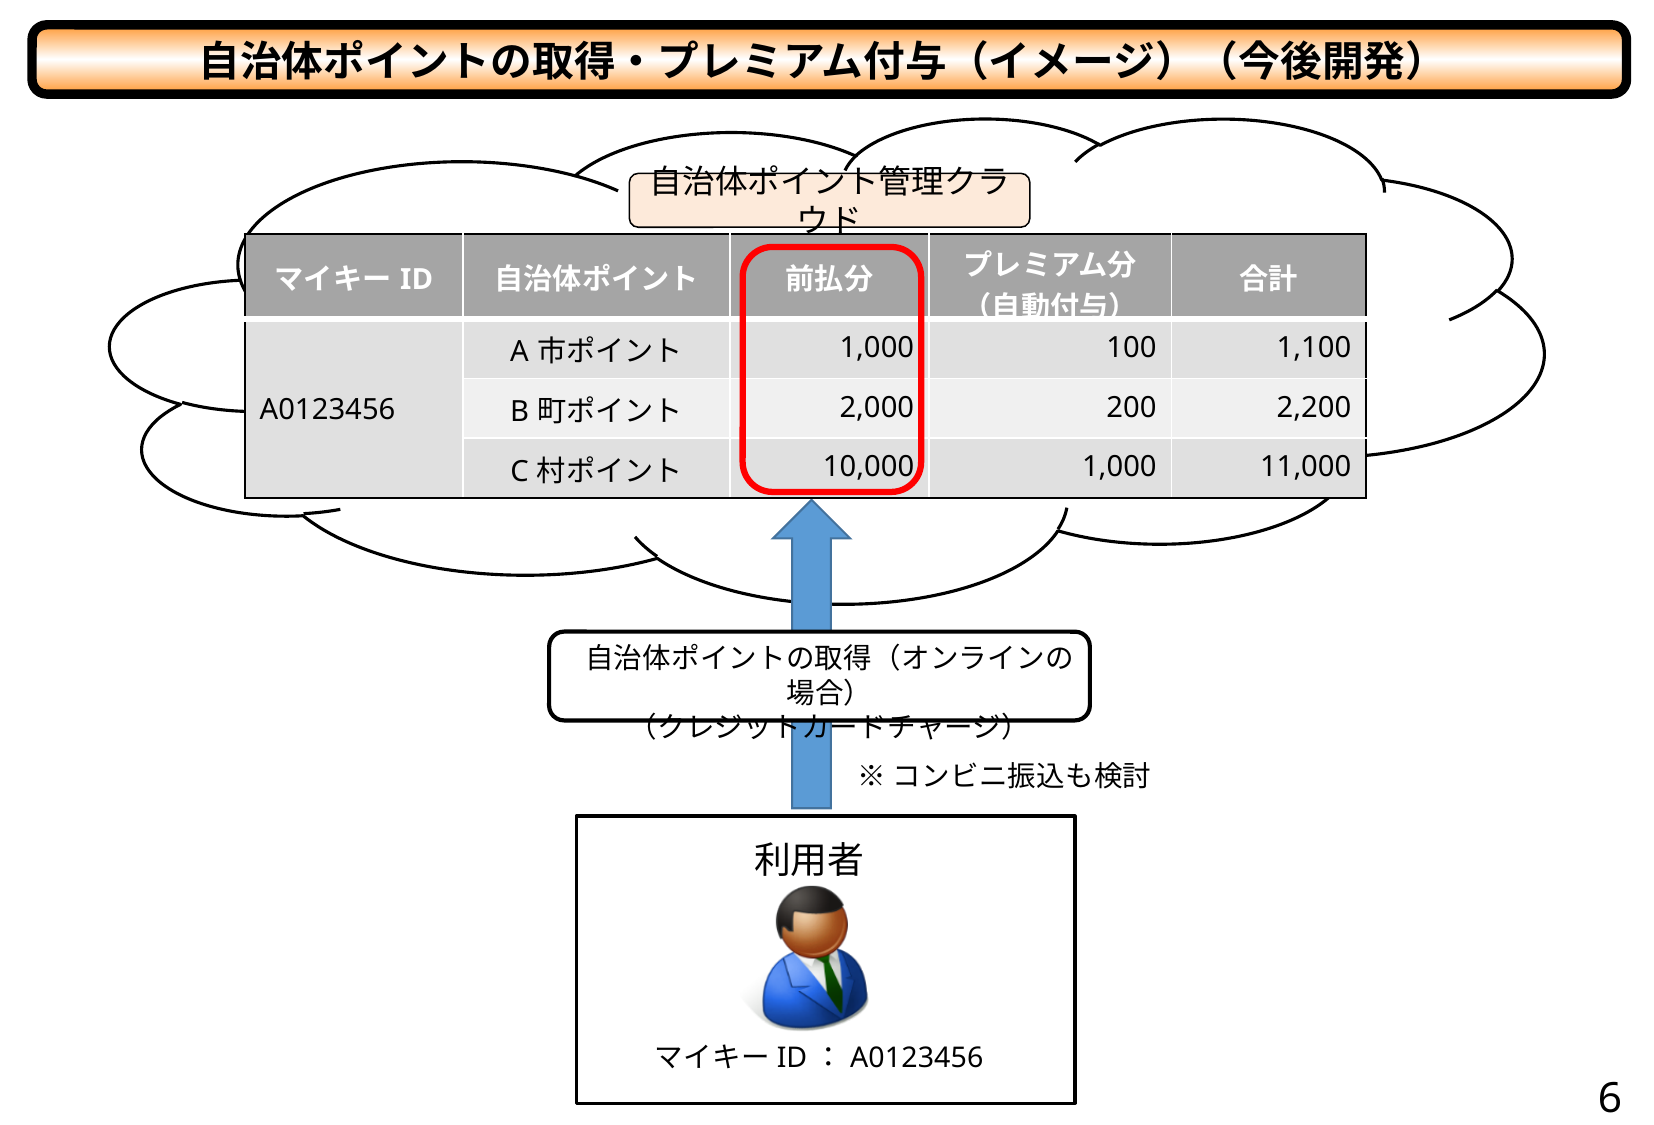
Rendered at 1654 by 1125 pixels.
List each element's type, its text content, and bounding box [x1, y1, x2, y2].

table_cell 1,000 [731, 322, 740, 378]
table_cell 11,000 [1172, 439, 1365, 497]
table_header マイキーID [246, 235, 462, 316]
text_box [812, 499, 1331, 607]
table_cell 1,000 [924, 322, 928, 378]
text_box [792, 751, 831, 809]
table_cell 200 [930, 379, 1171, 437]
text_box [107, 236, 811, 604]
text_box [740, 244, 924, 495]
text_box ※コンビニ振込も検討 [842, 750, 1167, 800]
table_cell A0123456 [246, 322, 462, 497]
text_box [772, 499, 851, 629]
table_header 合計 [1172, 235, 1365, 316]
text_box [246, 116, 1547, 458]
text_box 6 [1258, 1063, 1638, 1124]
table_cell 10,000 [731, 439, 928, 497]
table_cell 100 [930, 322, 1171, 378]
table_cell 1,100 [1172, 322, 1365, 378]
table_header プレミアム分 （自動付与） [930, 235, 1171, 316]
picture [740, 885, 888, 1033]
table_cell 2,200 [1172, 379, 1365, 437]
table_cell 2,000 [924, 379, 928, 437]
table_header 前払分 [731, 235, 928, 316]
text_box [574, 814, 1077, 1105]
table_cell A市ポイント [464, 322, 729, 378]
text_box マイキーID：A0123456 [626, 1031, 1013, 1082]
text_box 自治体ポイントの取得・プレミアム付与（イメージ）（今後開発） [32, 24, 1627, 95]
text_box 自治体ポイントの取得（オンラインの場合） （クレジットカードチャージ） [556, 632, 1103, 751]
text_box 自治体ポイント管理クラウド [629, 173, 1030, 228]
table_cell 2,000 [731, 379, 740, 437]
table_cell 1,000 [930, 439, 1171, 497]
text_box [546, 629, 1084, 721]
table_header 自治体ポイント [464, 235, 729, 316]
table_cell B町ポイント [464, 379, 729, 437]
table_cell C村ポイント [464, 439, 729, 497]
